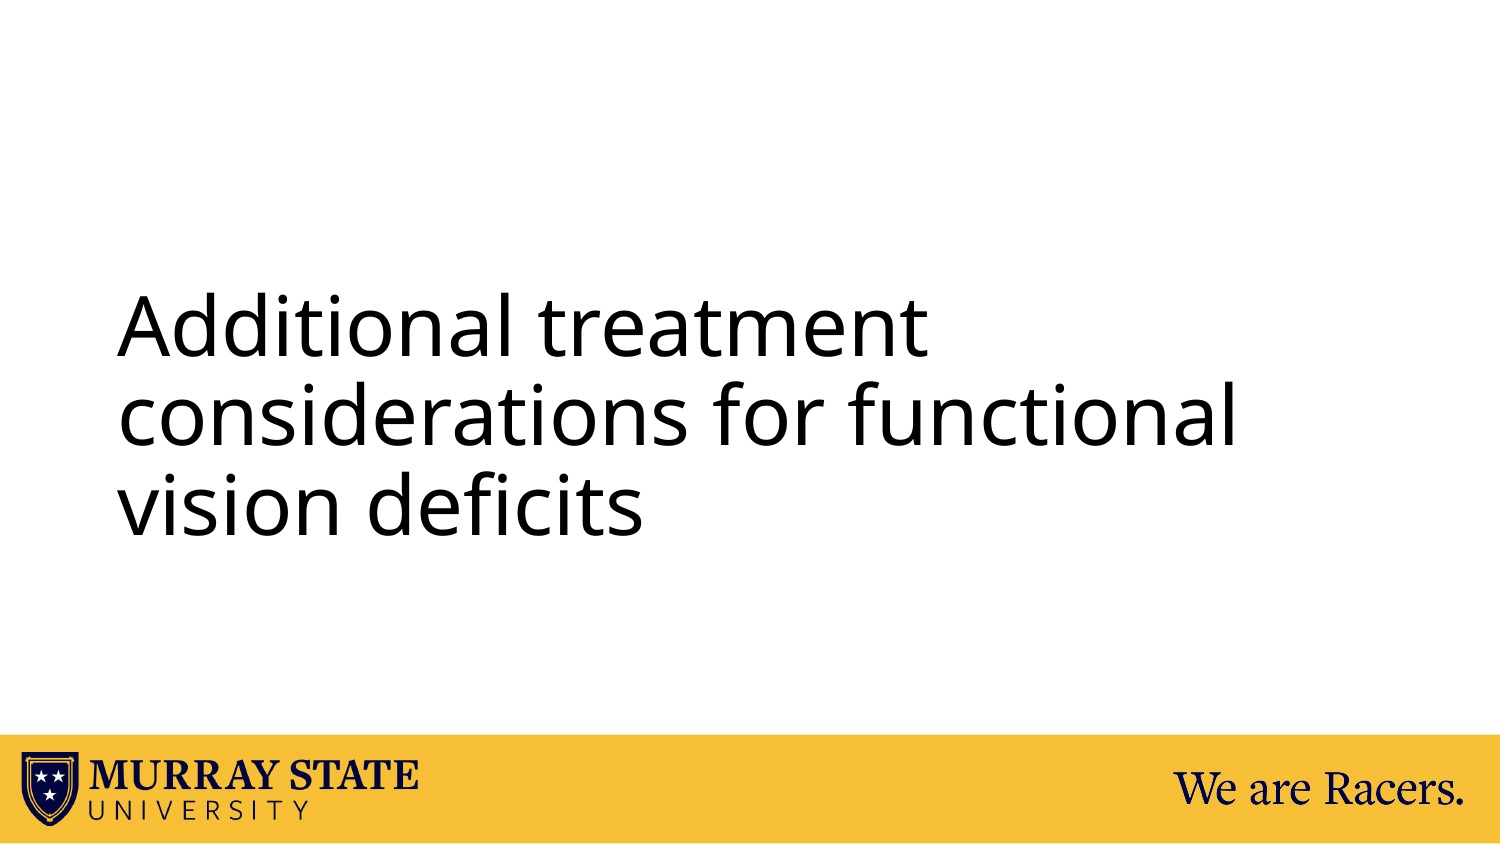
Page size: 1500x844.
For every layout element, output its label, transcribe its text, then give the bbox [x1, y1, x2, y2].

title Additional treatment considerations for functional vision deficits [102, 210, 1397, 562]
picture [1173, 772, 1463, 805]
